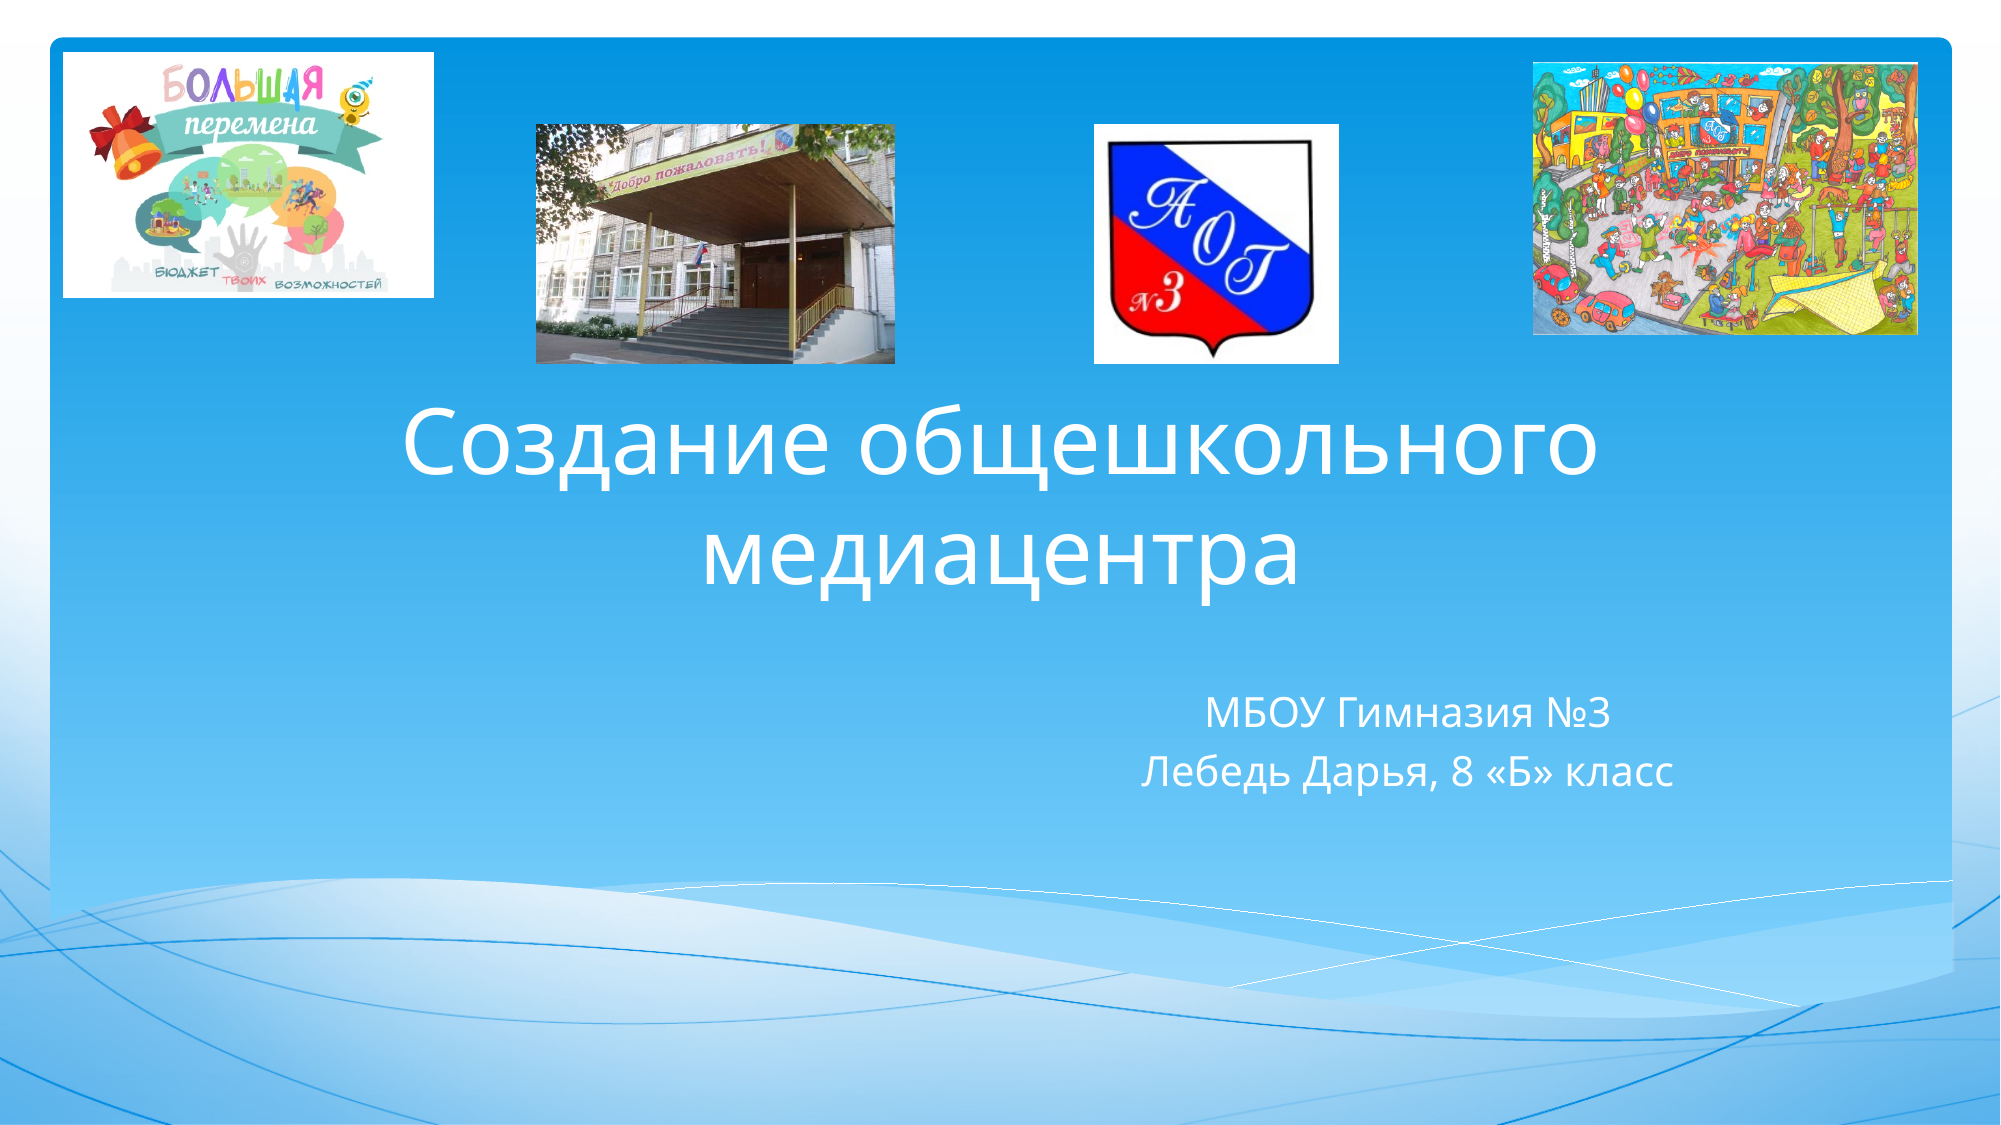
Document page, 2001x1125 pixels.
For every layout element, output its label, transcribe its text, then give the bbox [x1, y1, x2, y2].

picture [1710, 63, 1737, 69]
title Создание общешкольного медиацентра [151, 456, 1852, 611]
subtitle МБОУ Гимназия №3 Лебедь Дарья, 8 «Б» класс [1116, 678, 1700, 845]
picture [1094, 125, 1339, 364]
picture [536, 125, 895, 364]
picture [1663, 80, 1675, 89]
picture [1532, 63, 1918, 335]
picture [1596, 63, 1620, 68]
picture [63, 53, 434, 298]
